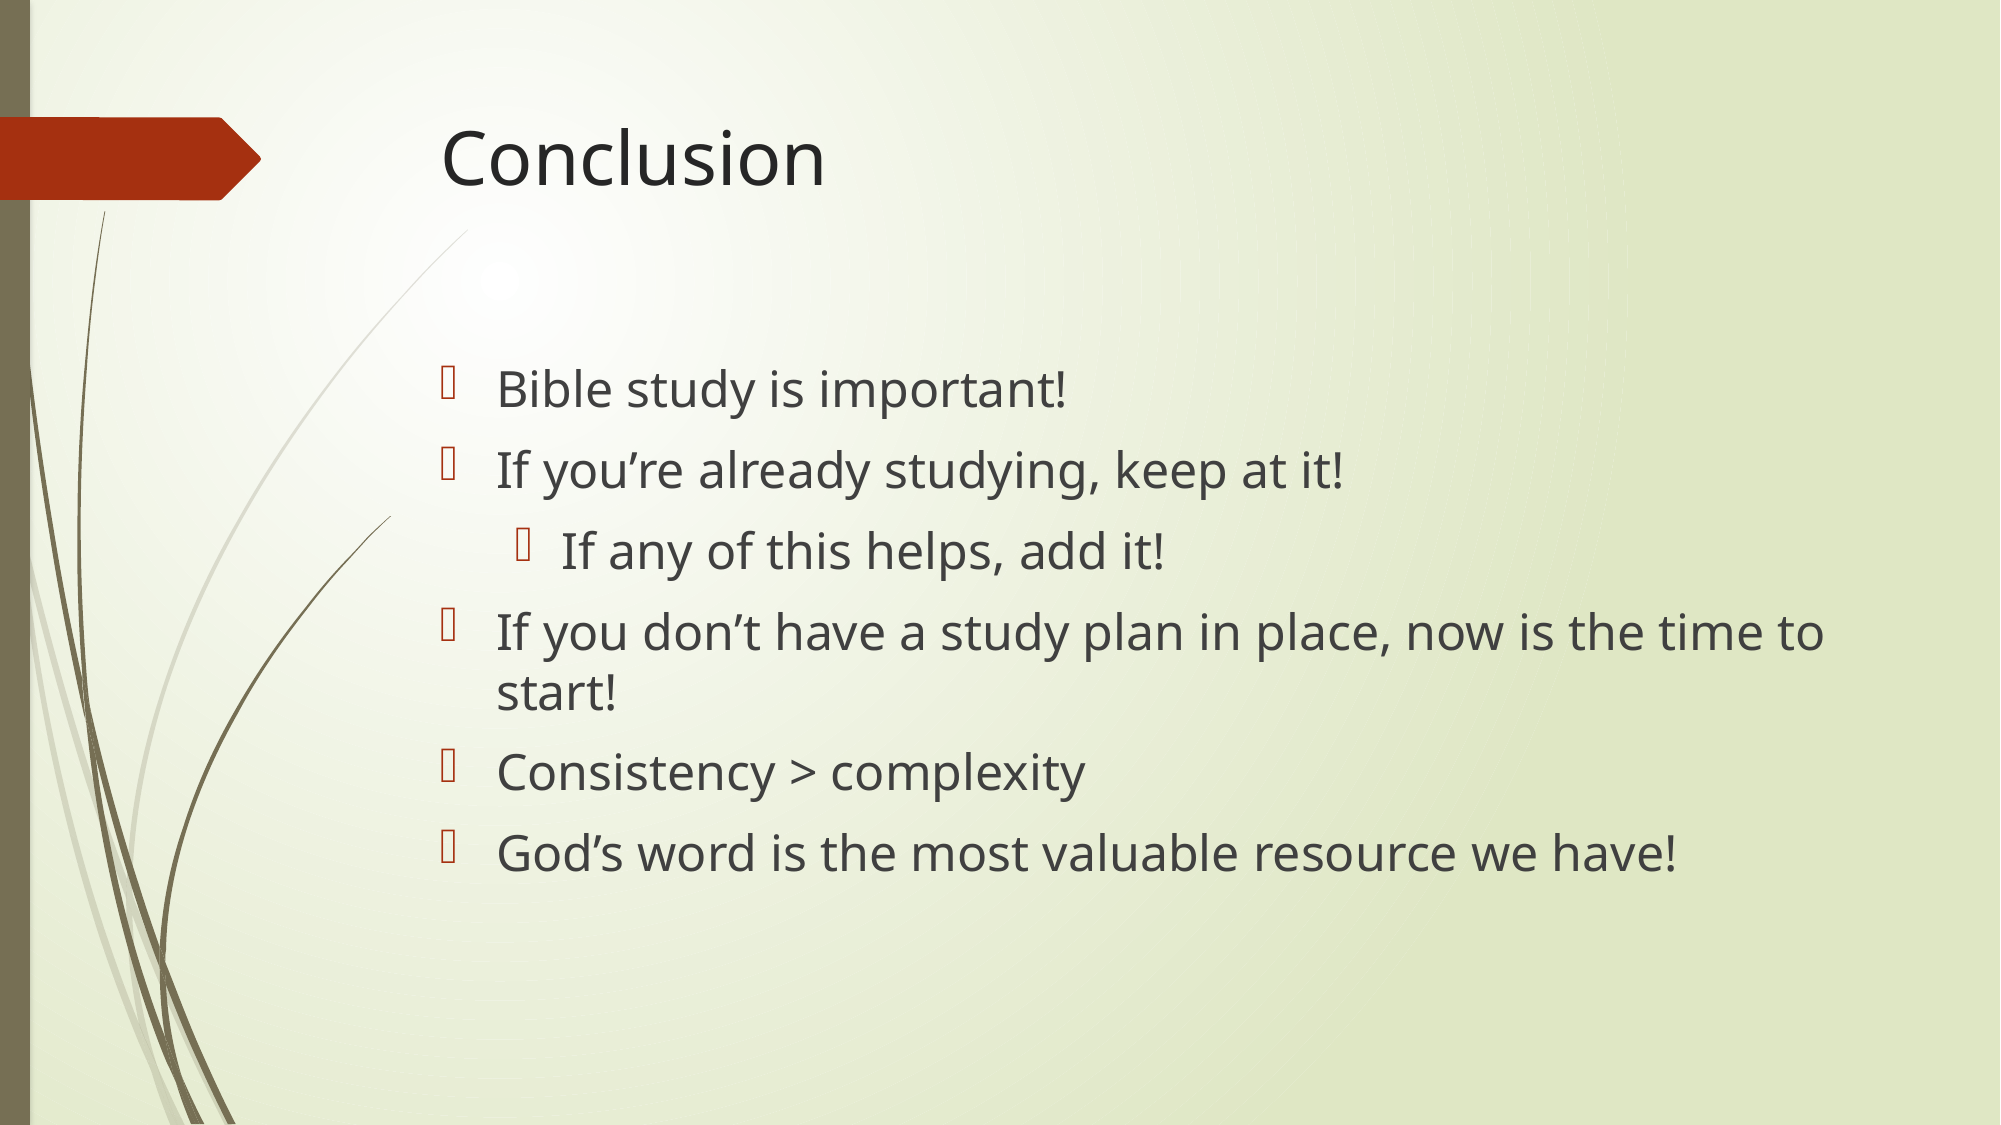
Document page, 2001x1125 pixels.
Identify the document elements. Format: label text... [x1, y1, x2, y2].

title Conclusion [425, 102, 1888, 313]
list Bible study is important! If you’re already studying, keep at it! If any of this helps, add it! If you don’t have a study plan in place, now is the time to start! Consistency > complexity God’s word is the most valuable resource we have! [424, 350, 1888, 970]
